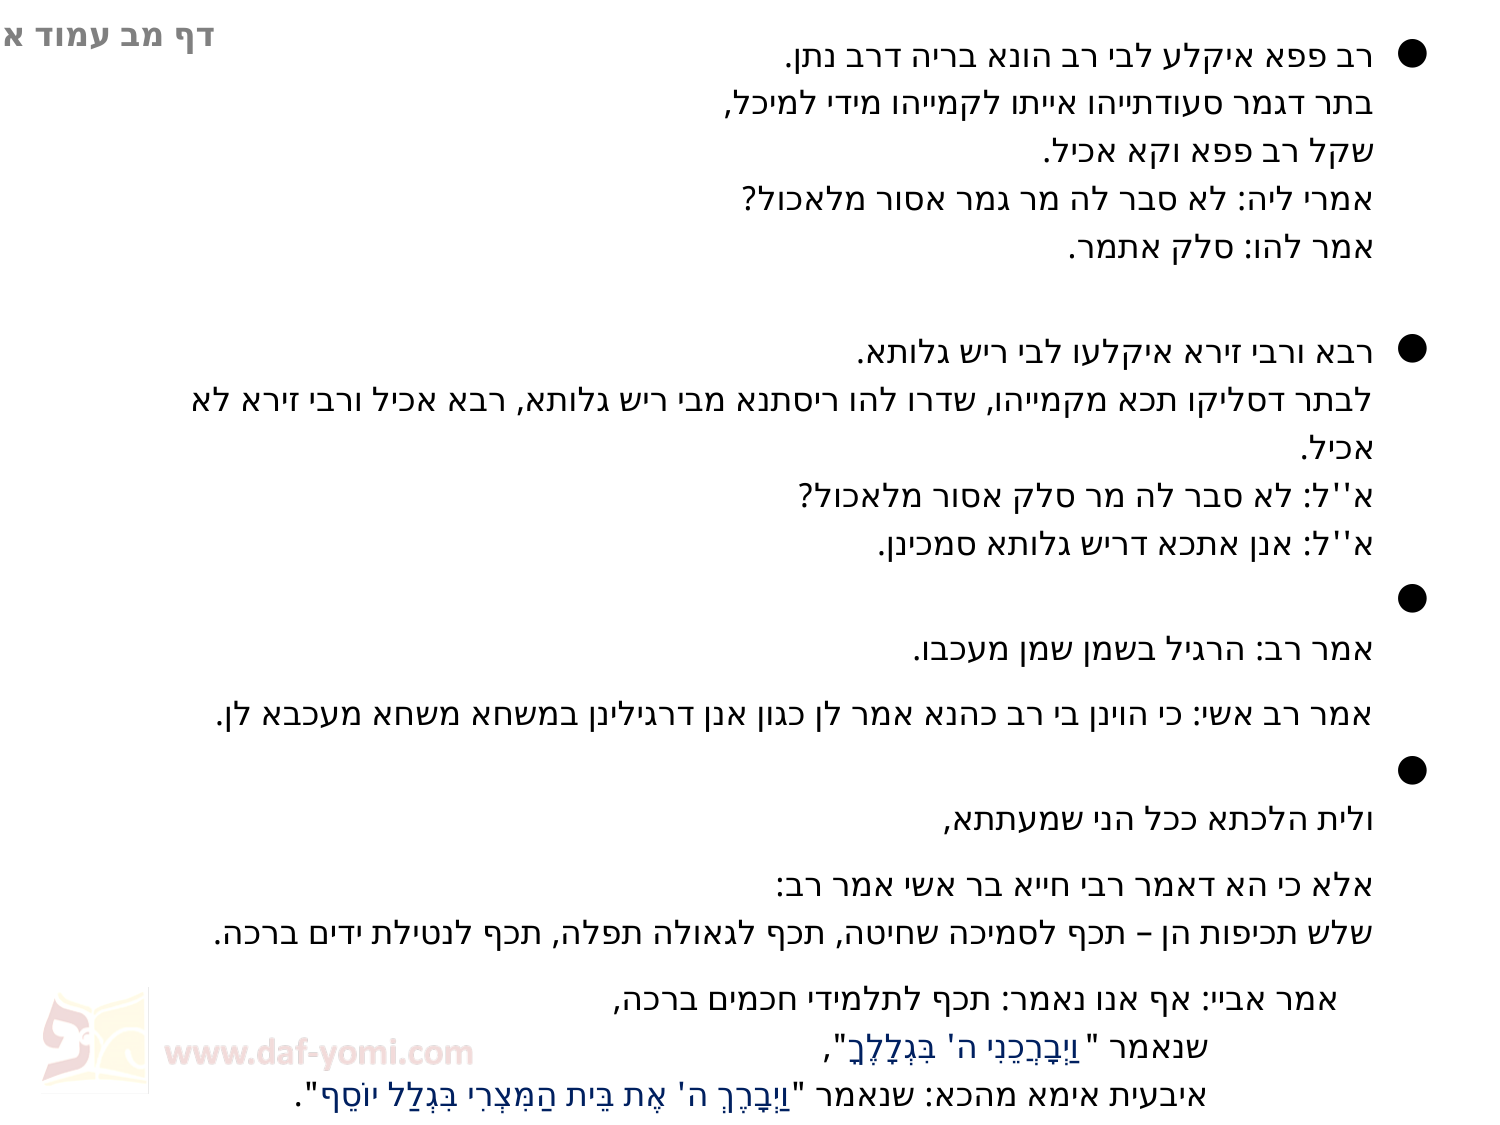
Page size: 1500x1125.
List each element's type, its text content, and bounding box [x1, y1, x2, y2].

picture [40, 987, 553, 1098]
text_box ● ● ● ● [1384, 18, 1444, 796]
text_box רב פפא איקלע לבי רב הונא בריה דרב נתן. בתר דגמר סעודתייהו אייתו לקמייהו מידי למיכל, שקל רב פפא וקא אכיל. אמרי ליה: לא סבר לה מר גמר אסור מלאכול? אמר להו: סלק אתמר. רבא ורבי זירא איקלעו לבי ריש גלותא. לבתר דסליקו תכא מקמייהו, שדרו להו ריסתנא מבי ריש גלותא, רבא אכיל ורבי זירא לא אכיל. א''ל: לא סבר לה מר סלק אסור מלאכול? א''ל: אנן אתכא דריש גלותא סמכינן. אמר רב: הרגיל בשמן שמן מעכבו. אמר רב אשי: כי הוינן בי רב כהנא אמר לן כגון אנן דרגילינן במשחא משחא מעכבא לן. ולית הלכתא ככל הני שמעתתא, אלא כי הא דאמר רבי חייא בר אשי אמר רב: שלש תכיפות הן – תכף לסמיכה שחיטה, תכף לגאולה תפלה, תכף לנטילת ידים ברכה. אמר אביי: אף אנו נאמר: תכף לתלמידי חכמים ברכה, שנאמר "וַיְבָרֲכֵנִי ה' בִּגְלָלֶךָ", איבעית אימא מהכא: שנאמר "וַיְבָרֶךְ ה' אֶת בֵּית הַמִּצְרִי בִּגְלַל יוֹסֵף". [128, 18, 1390, 1120]
text_box דף מב עמוד א [0, 5, 231, 61]
